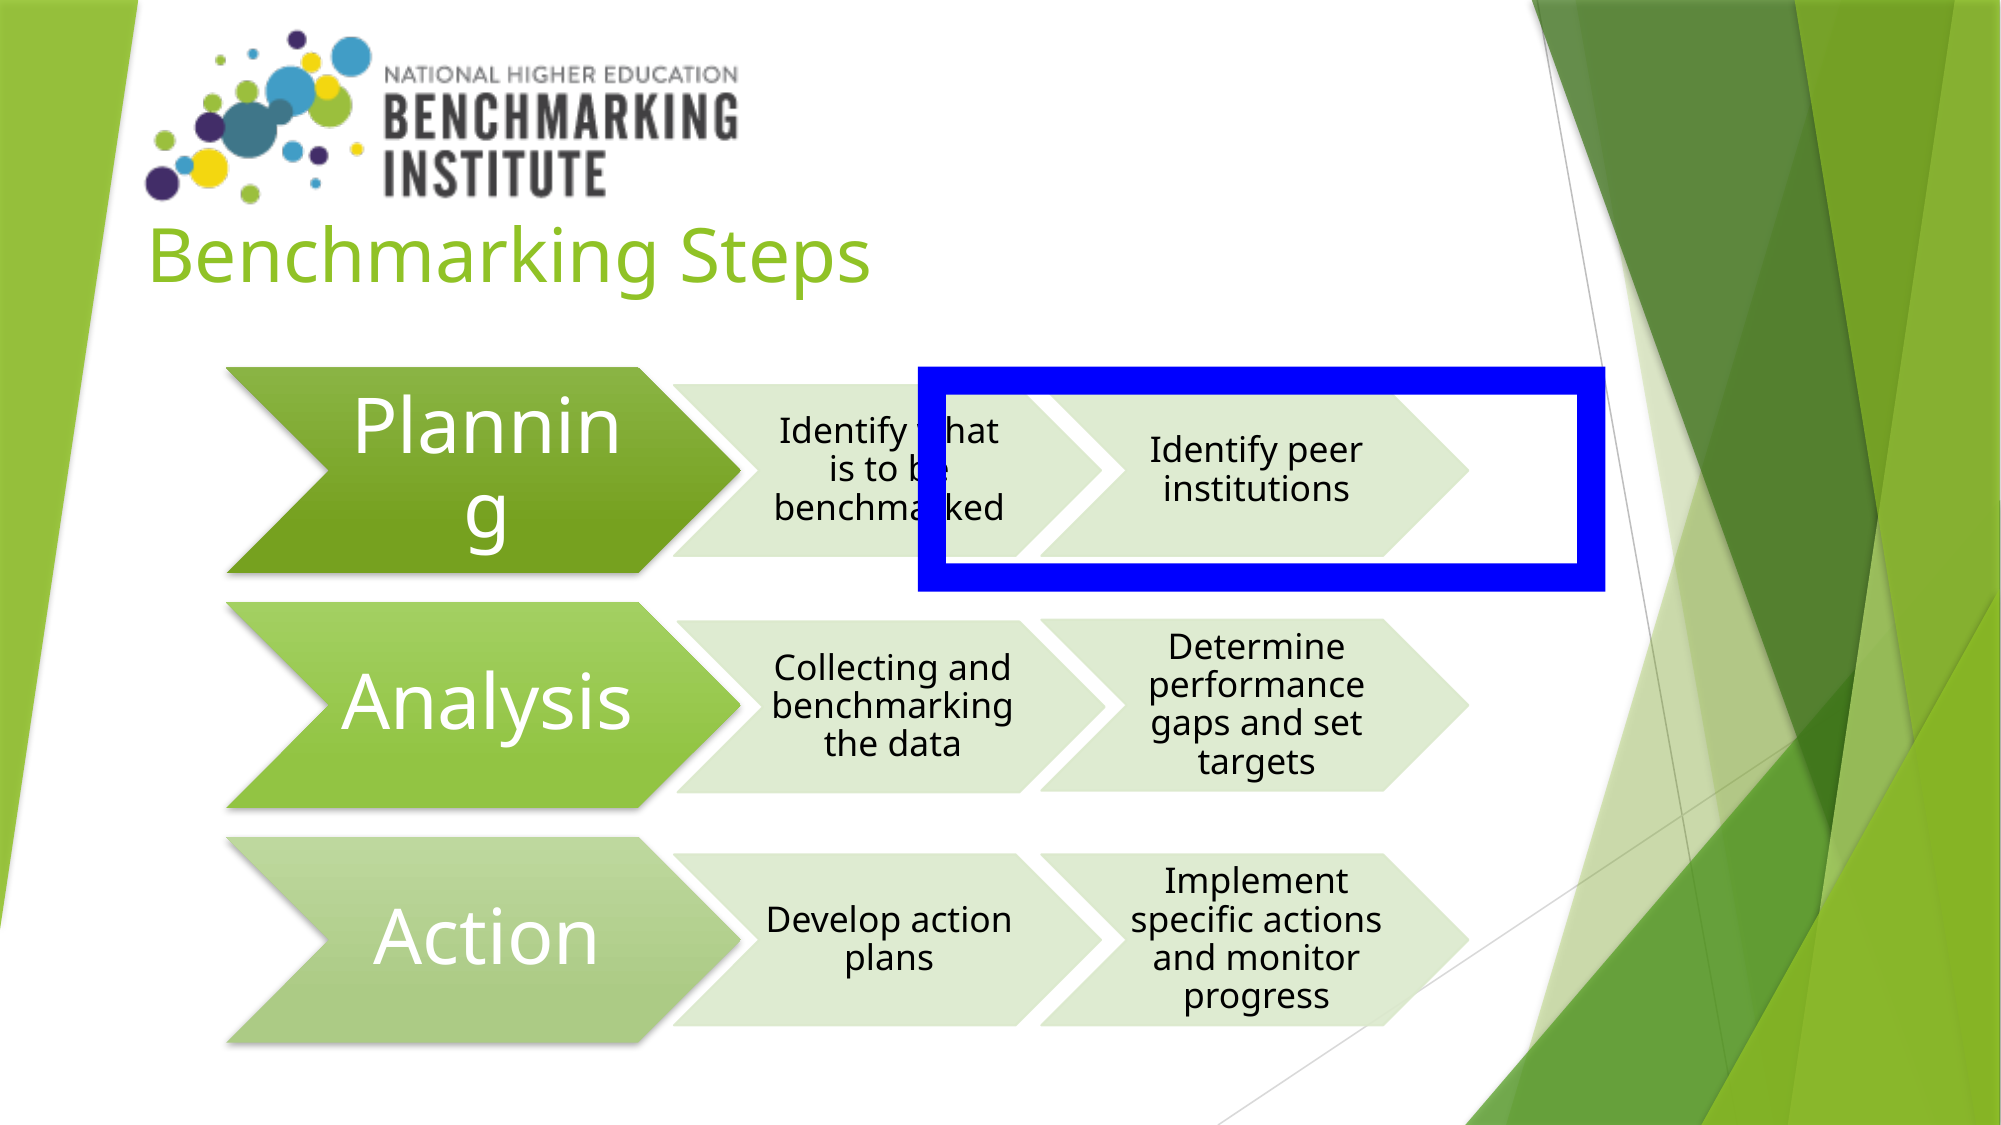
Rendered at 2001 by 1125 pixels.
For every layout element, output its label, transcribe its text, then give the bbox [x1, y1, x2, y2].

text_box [223, 367, 1472, 1044]
text_box [916, 365, 1607, 593]
picture [111, 0, 788, 248]
title Benchmarking Steps [131, 151, 1406, 306]
